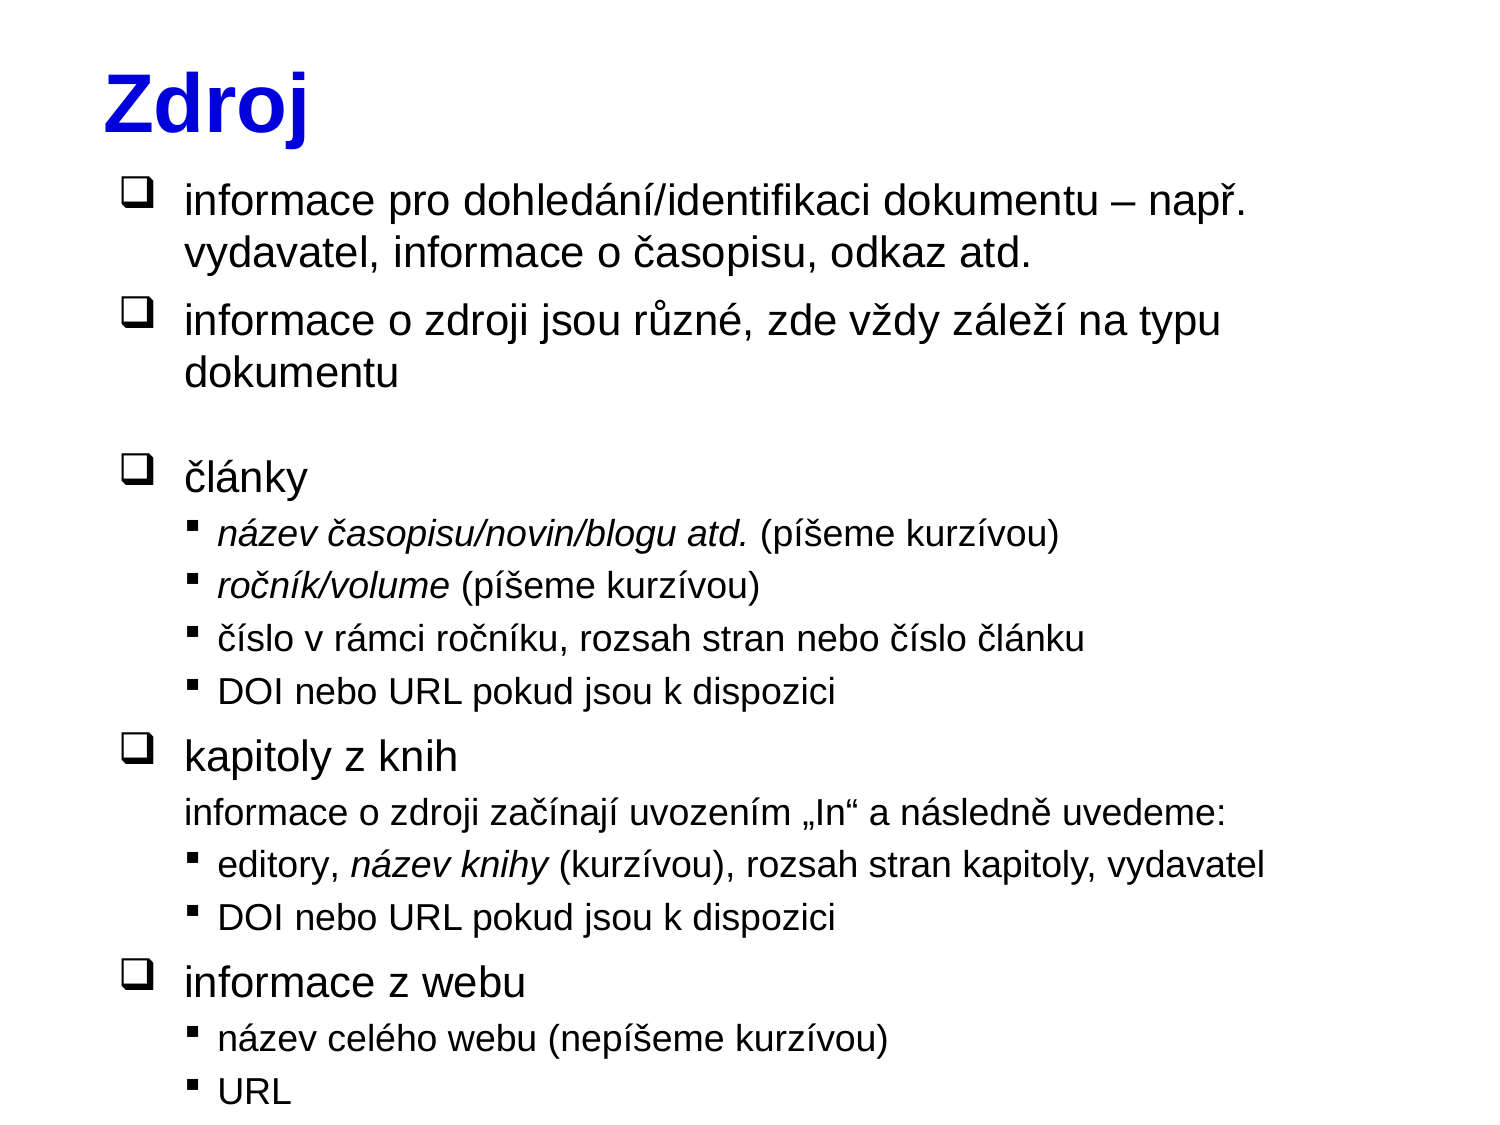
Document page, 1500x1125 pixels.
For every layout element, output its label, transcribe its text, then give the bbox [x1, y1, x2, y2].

title Zdroj [103, 52, 1397, 164]
list informace pro dohledání/identifikaci dokumentu – např. vydavatel, informace o časopisu, odkaz atd. informace o zdroji jsou různé, zde vždy záleží na typu dokumentu články název časopisu/novin/blogu atd. (píšeme kurzívou) ročník/volume (píšeme kurzívou) číslo v rámci ročníku, rozsah stran nebo číslo článku DOI nebo URL pokud jsou k dispozici kapitoly z knih informace o zdroji začínají uvozením „In“ a následně uvedeme: editory, název knihy (kurzívou), rozsah stran kapitoly, vydavatel DOI nebo URL pokud jsou k dispozici informace z webu název celého webu (nepíšeme kurzívou) URL [103, 164, 1444, 1125]
